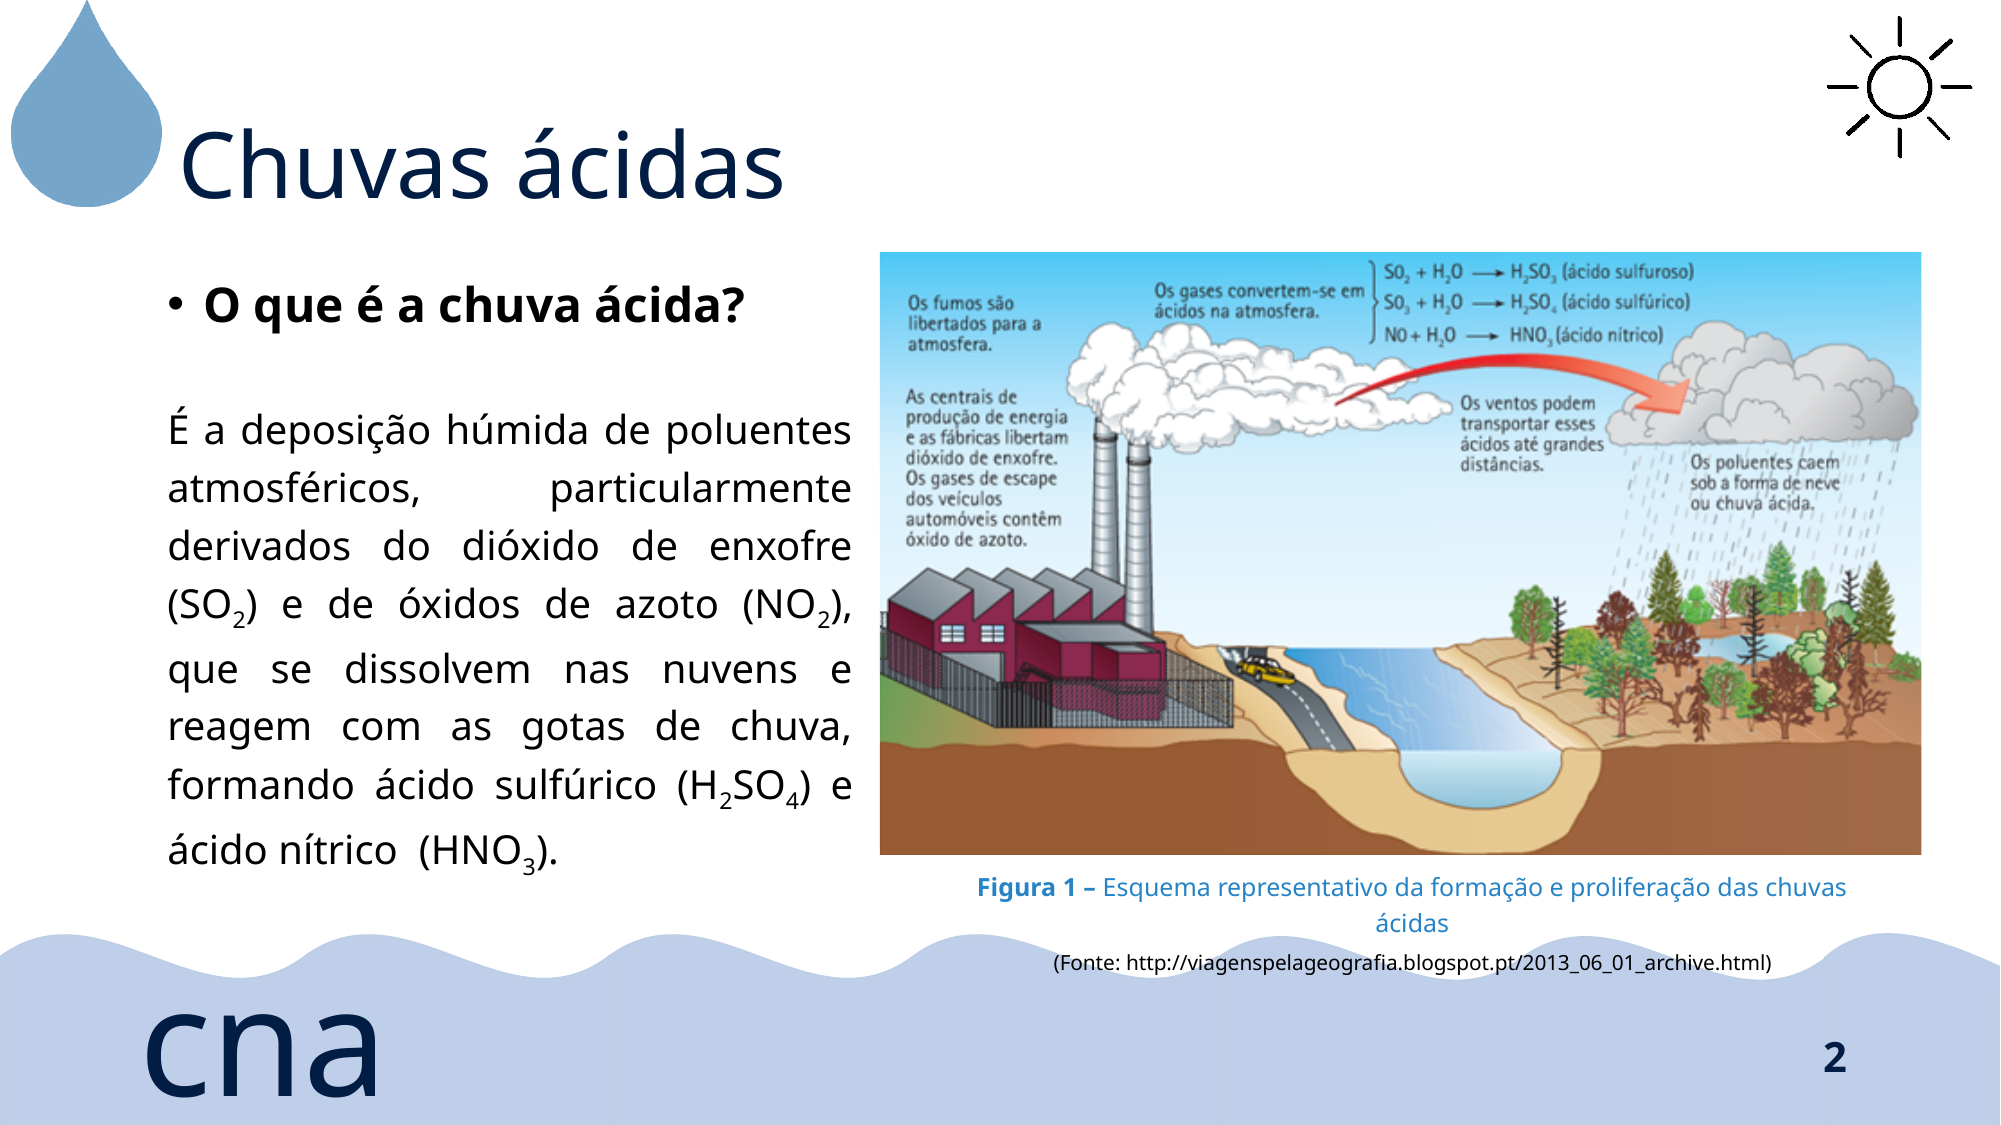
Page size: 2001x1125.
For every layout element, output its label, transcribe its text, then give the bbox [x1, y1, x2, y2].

picture [0, 0, 164, 207]
picture [1824, 9, 1982, 164]
title Chuvas ácidas [164, 59, 1863, 278]
list O que é a chuva ácida? É a deposição húmida de poluentes atmosféricos, particularmente derivados do dióxido de enxofre (SO2) e de óxidos de azoto (NO2), que se dissolvem nas nuvens e reagem com as gotas de chuva, formando ácido sulfúrico (H2SO4) e ácido nítrico (HNO3). [152, 266, 869, 900]
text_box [0, 934, 2000, 1125]
text_box Figura 1 – Esquema representativo da formação e proliferação das chuvas ácidas (Fonte: http://viagenspelageografia.blogspot.pt/2013_06_01_archive.html) [927, 857, 1898, 934]
picture [879, 252, 1922, 855]
